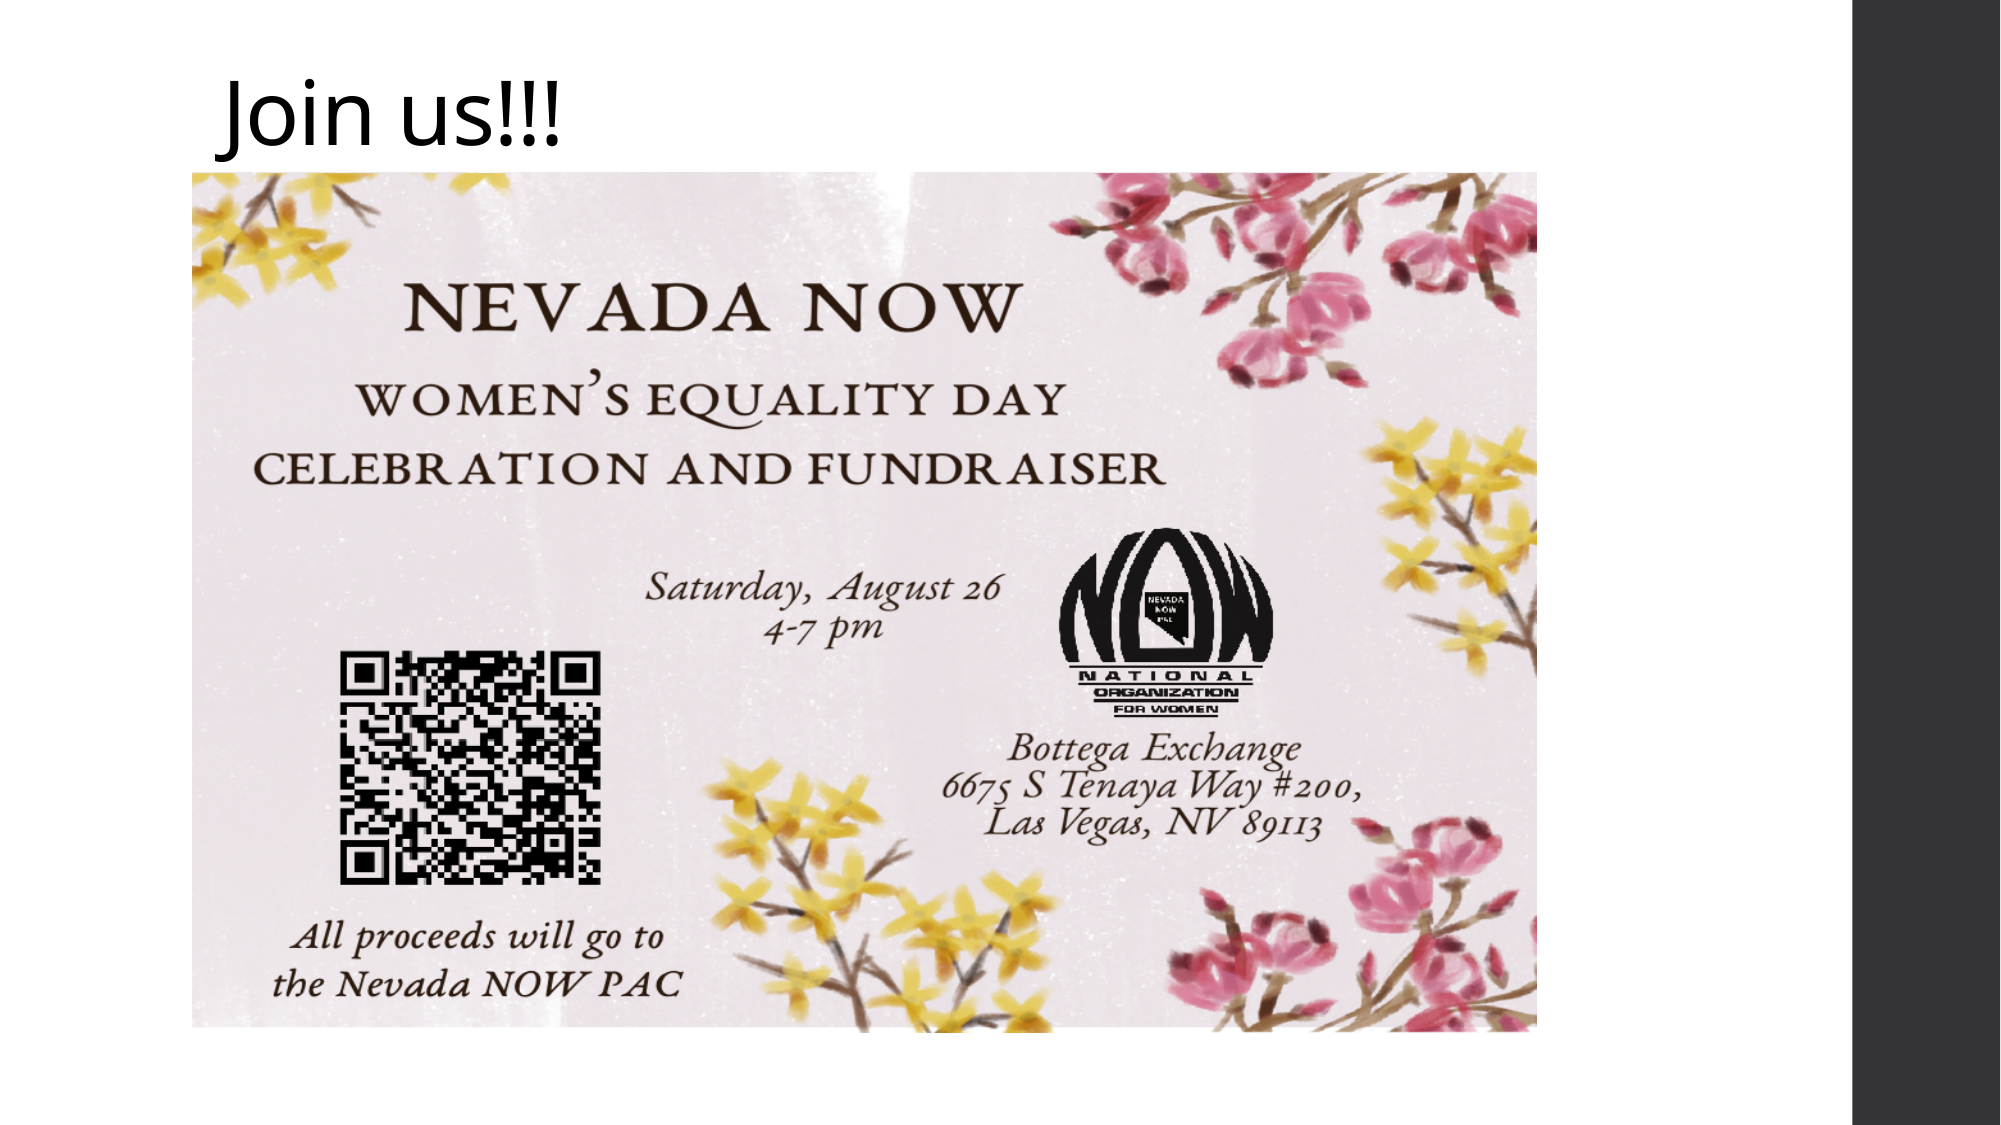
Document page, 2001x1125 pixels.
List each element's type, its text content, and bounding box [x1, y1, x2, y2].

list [192, 172, 1538, 1034]
title Join us!!! [206, 60, 1109, 168]
